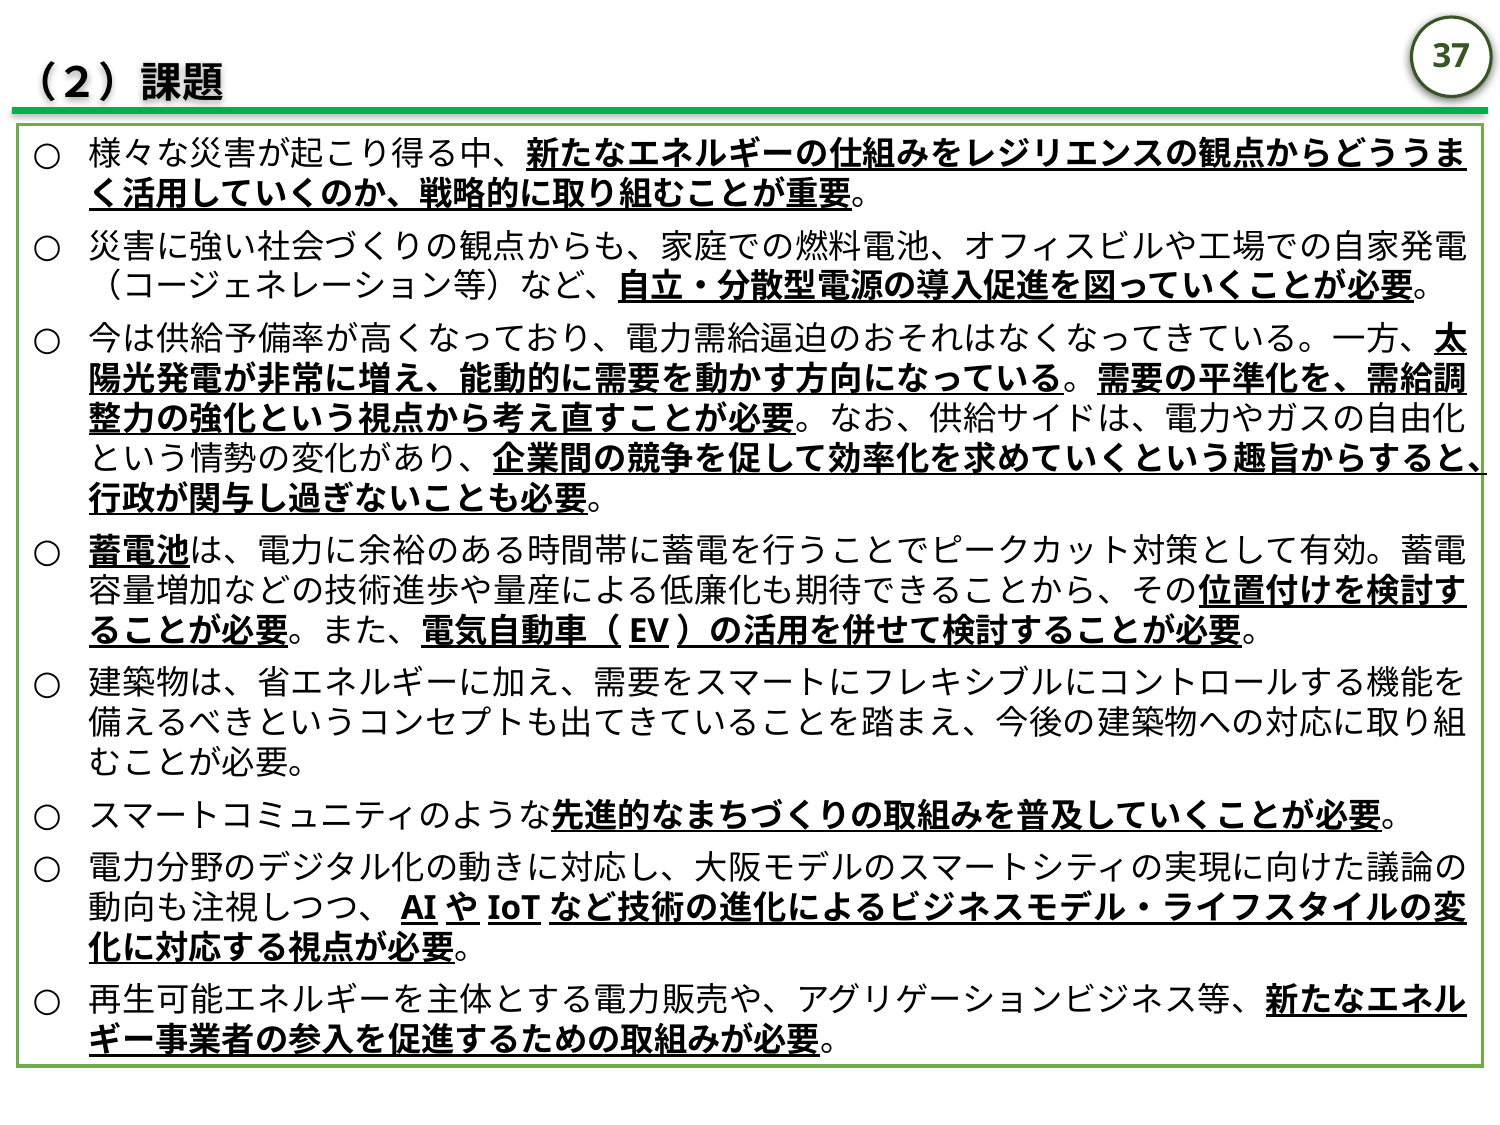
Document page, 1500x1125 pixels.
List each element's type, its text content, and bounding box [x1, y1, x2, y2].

text_box 様々な災害が起こり得る中、新たなエネルギーの仕組みをレジリエンスの観点からどううまく活用していくのか、戦略的に取り組むことが重要。 災害に強い社会づくりの観点からも、家庭での燃料電池、オフィスビルや工場での自家発電（コージェネレーション等）など、自立・分散型電源の導入促進を図っていくことが必要。 今は供給予備率が高くなっており、電力需給逼迫のおそれはなくなってきている。一方、太陽光発電が非常に増え、能動的に需要を動かす方向になっている。需要の平準化を、需給調整力の強化という視点から考え直すことが必要。なお、供給サイドは、電力やガスの自由化という情勢の変化があり、企業間の競争を促して効率化を求めていくという趣旨からすると、行政が関与し過ぎないことも必要。 蓄電池は、電力に余裕のある時間帯に蓄電を行うことでピークカット対策として有効。蓄電容量増加などの技術進歩や量産による低廉化も期待できることから、その位置付けを検討することが必要。また、電気自動車（EV）の活用を併せて検討することが必要。 建築物は、省エネルギーに加え、需要をスマートにフレキシブルにコントロールする機能を備えるべきというコンセプトも出てきていることを踏まえ、今後の建築物への対応に取り組むことが必要。 スマートコミュニティのような先進的なまちづくりの取組みを普及していくことが必要。 電力分野のデジタル化の動きに対応し、大阪モデルのスマートシティの実現に向けた議論の動向も注視しつつ、AIやIoTなど技術の進化によるビジネスモデル・ライフスタイルの変化に対応する視点が必要。 再生可能エネルギーを主体とする電力販売や、アグリゲーションビジネス等、新たなエネルギー事業者の参入を促進するための取組みが必要。 [17, 124, 1483, 1067]
text_box [11, 107, 1489, 114]
text_box （２）課題 [0, 48, 1500, 114]
text_box 36 [1412, 17, 1490, 46]
